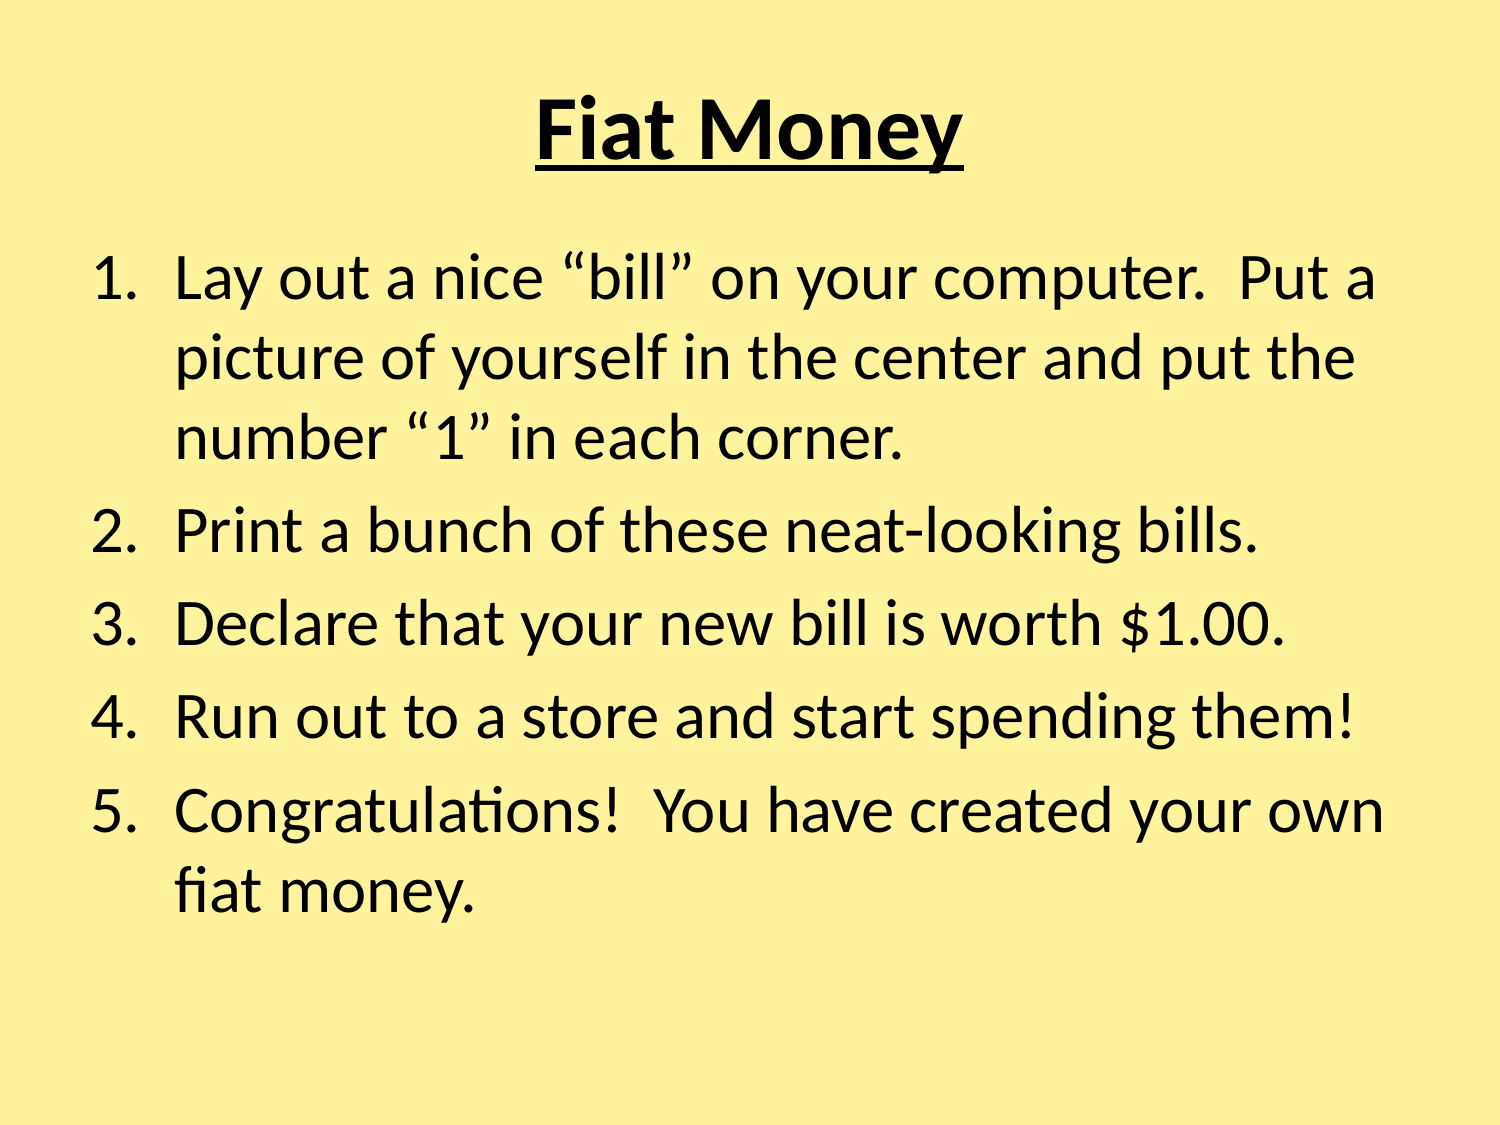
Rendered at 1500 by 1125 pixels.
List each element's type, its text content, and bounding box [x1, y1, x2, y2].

title Fiat Money [75, 45, 1425, 200]
list Lay out a nice “bill” on your computer. Put a picture of yourself in the center and put the number “1” in each corner. Print a bunch of these neat-looking bills. Declare that your new bill is worth $1.00. Run out to a store and start spending them! Congratulations! You have created your own fiat money. [75, 224, 1425, 1005]
